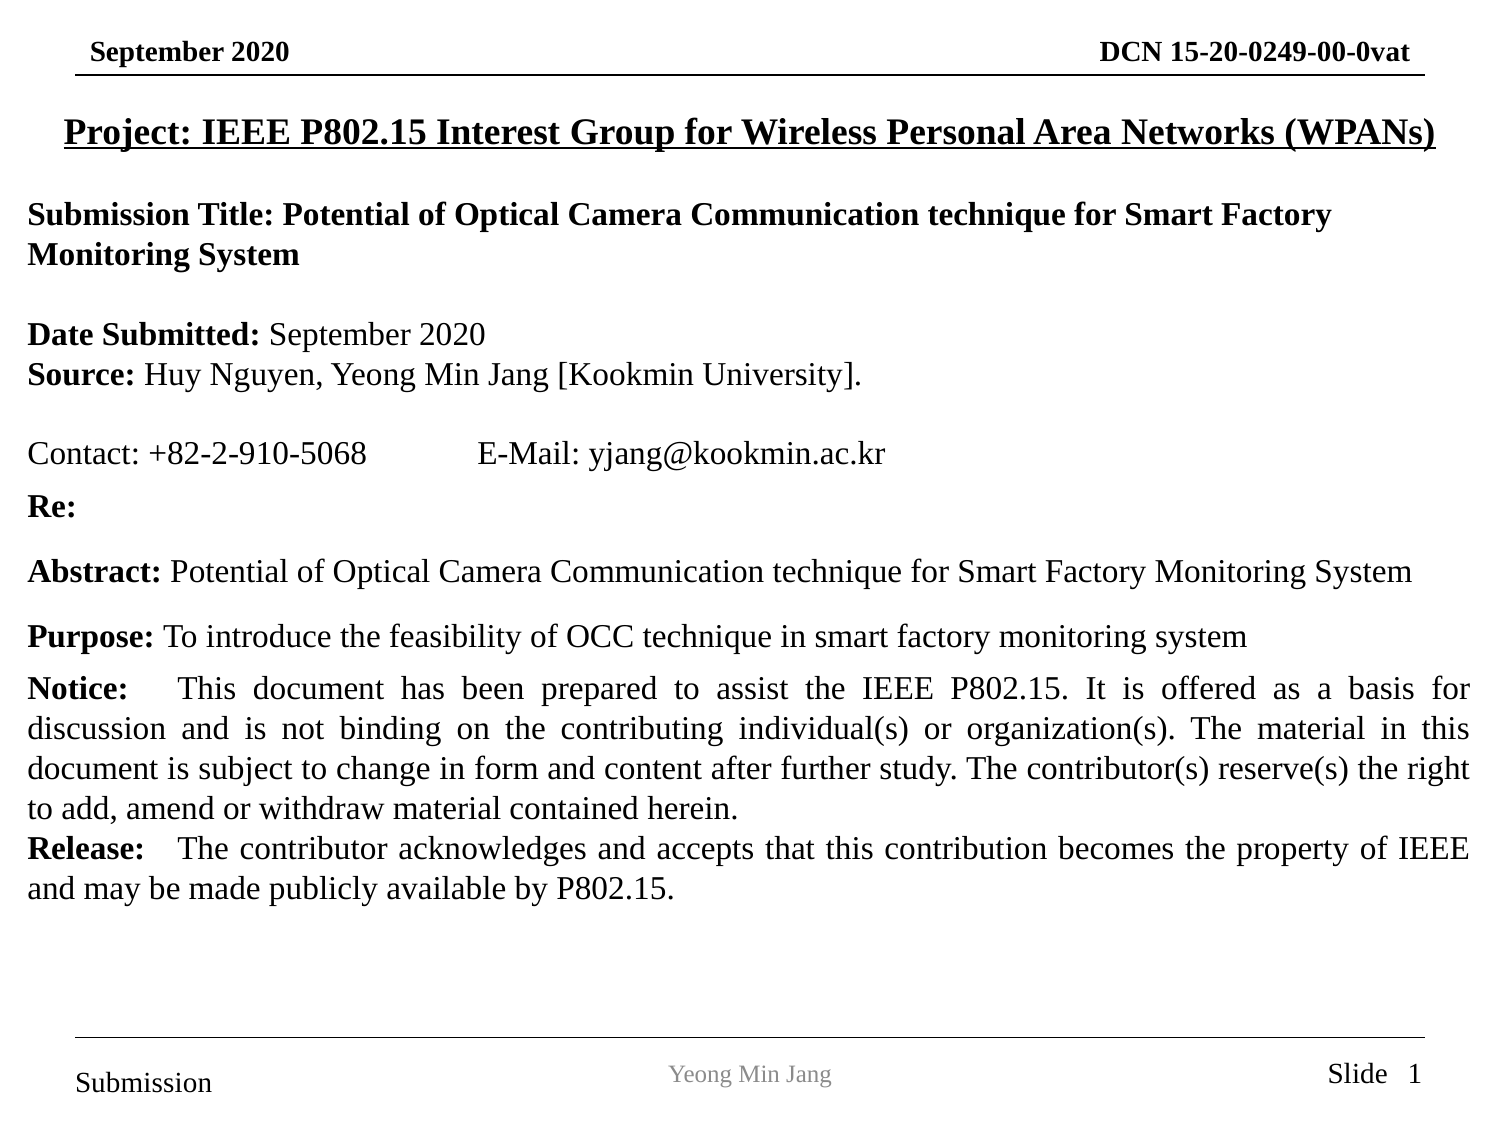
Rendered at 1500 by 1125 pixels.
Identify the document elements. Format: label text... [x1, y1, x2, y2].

text_box Project: IEEE P802.15 Interest Group for Wireless Personal Area Networks (WPANs) Submission Title: Potential of Optical Camera Communication technique for Smart Factory Monitoring System Date Submitted: September 2020 Source: Huy Nguyen, Yeong Min Jang [Kookmin University]. Contact: +82-2-910-5068 E-Mail: yjang@kookmin.ac.kr Re: Abstract: Potential of Optical Camera Communication technique for Smart Factory Monitoring System Purpose: To introduce the feasibility of OCC technique in smart factory monitoring system Notice: This document has been prepared to assist the IEEE P802.15. It is offered as a basis for discussion and is not binding on the contributing individual(s) or organization(s). The material in this document is subject to change in form and content after further study. The contributor(s) reserve(s) the right to add, amend or withdraw material contained herein. Release: The contributor acknowledges and accepts that this contribution becomes the property of IEEE and may be made publicly available by P802.15. [12, 99, 1488, 914]
